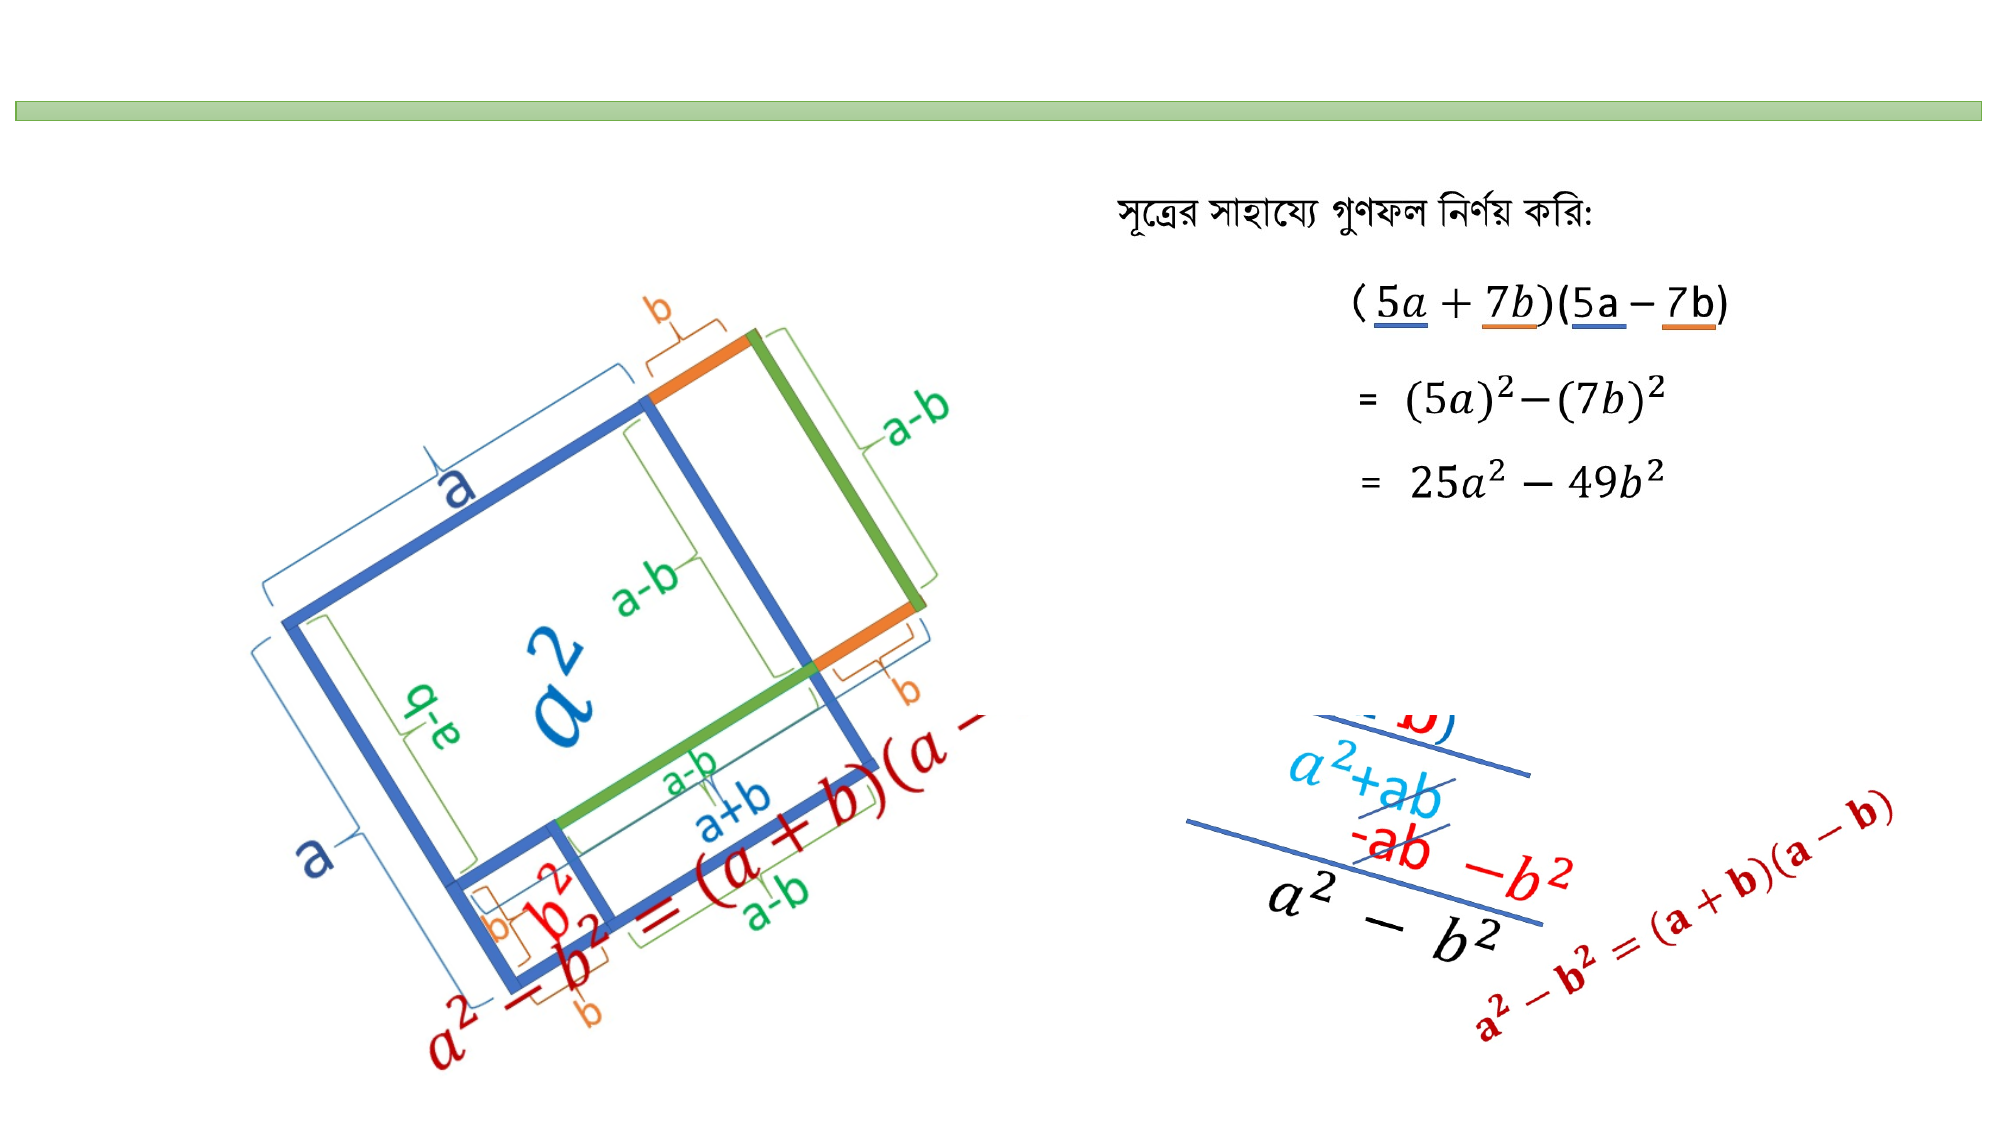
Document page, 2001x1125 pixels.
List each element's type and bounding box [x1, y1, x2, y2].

text_box [15, 101, 978, 121]
picture [0, 81, 2000, 1125]
